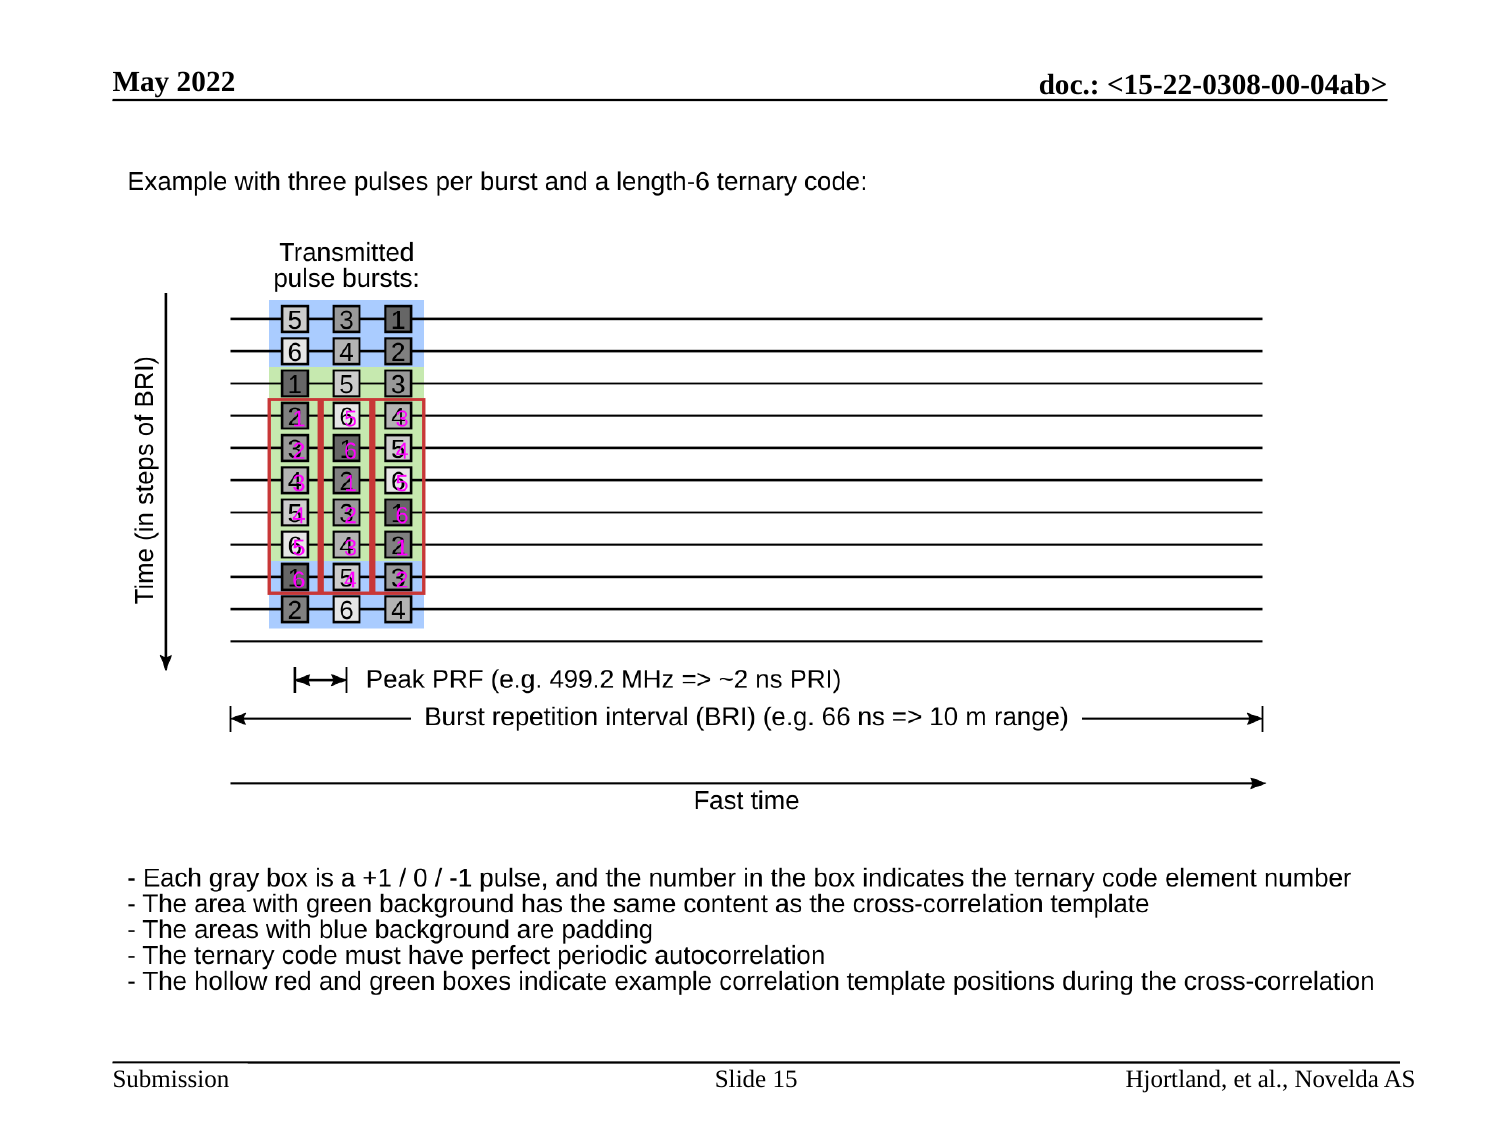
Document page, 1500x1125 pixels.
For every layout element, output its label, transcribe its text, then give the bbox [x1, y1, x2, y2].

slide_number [112, 62, 375, 98]
picture [101, 138, 1417, 1016]
footer Hjortland, et al., Novelda AS [903, 1062, 1416, 1093]
slide_number Slide 15 [712, 1062, 800, 1093]
